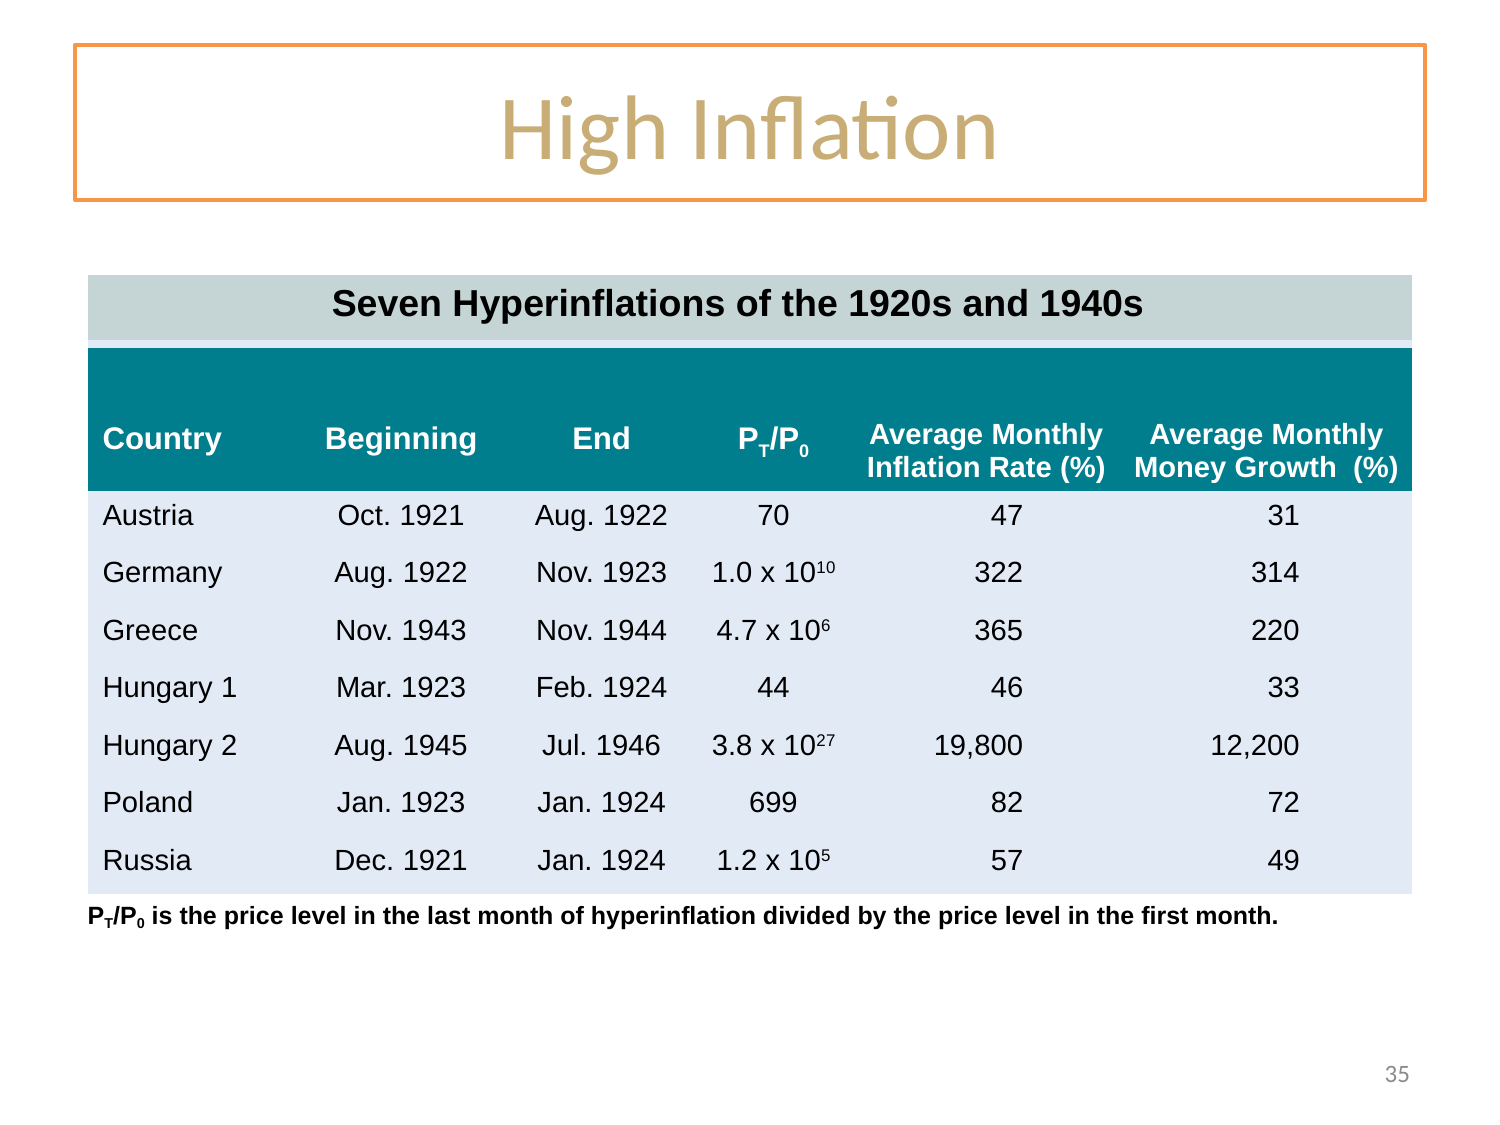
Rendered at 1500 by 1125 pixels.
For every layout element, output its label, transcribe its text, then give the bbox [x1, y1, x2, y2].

table_cell 72 [1121, 779, 1412, 837]
table_cell 31 [1121, 491, 1412, 549]
table_cell Nov. 1923 [508, 549, 695, 606]
title High Inflation [73, 43, 1427, 202]
table_cell Nov. 1943 [317, 606, 508, 664]
slide_number 35 [1074, 1042, 1425, 1103]
table_cell Mar. 1923 [317, 664, 508, 721]
table_cell 3.8 x 1027 [695, 721, 852, 779]
table_cell Poland [88, 779, 317, 837]
table_cell End [508, 348, 695, 491]
table_cell Nov. 1944 [508, 606, 695, 664]
table_cell 314 [1121, 549, 1412, 606]
table_cell 57 [852, 837, 1121, 894]
table_cell 12,200 [1121, 721, 1412, 779]
table_cell Oct. 1921 [317, 491, 508, 549]
table_cell 1.0 x 1010 [695, 549, 852, 606]
table_cell Austria [88, 491, 317, 549]
table_cell 47 [852, 491, 1121, 549]
table_cell Average Monthly Money Growth (%) [1121, 348, 1412, 491]
table_cell Germany [88, 549, 317, 606]
table_cell Average Monthly Inflation Rate (%) [852, 348, 1121, 491]
table_cell 70 [695, 491, 852, 549]
table_cell Jul. 1946 [508, 721, 695, 779]
table_cell PT/P0 [695, 348, 852, 491]
table_cell Hungary 2 [88, 721, 317, 779]
table_header Seven Hyperinflations of the 1920s and 1940s [317, 275, 1412, 340]
table_cell 49 [1121, 837, 1412, 894]
table_cell Country [88, 348, 317, 491]
table_cell 33 [1121, 664, 1412, 721]
table_cell Feb. 1924 [508, 664, 695, 721]
table_cell Beginning [317, 348, 508, 491]
table_cell PT/P0 is the price level in the last month of hyperinflation divided by the price level in the first month. [88, 894, 1412, 950]
table_cell Aug. 1922 [508, 491, 695, 549]
table_cell 220 [1121, 606, 1412, 664]
table_cell 365 [852, 606, 1121, 664]
table_header [88, 275, 317, 340]
table_cell 4.7 x 106 [695, 606, 852, 664]
table_cell Jan. 1924 [508, 779, 695, 837]
table_cell 19,800 [852, 721, 1121, 779]
table_cell 1.2 x 105 [695, 837, 852, 894]
table_cell 699 [695, 779, 852, 837]
table_cell Aug. 1922 [317, 549, 508, 606]
table_cell 322 [852, 549, 1121, 606]
table_cell 82 [852, 779, 1121, 837]
table_cell Jan. 1923 [317, 779, 508, 837]
table_cell Dec. 1921 [317, 837, 508, 894]
table_cell Hungary 1 [88, 664, 317, 721]
table_cell Aug. 1945 [317, 721, 508, 779]
table_cell 46 [852, 664, 1121, 721]
table_cell Jan. 1924 [508, 837, 695, 894]
table_cell 44 [695, 664, 852, 721]
table_cell Greece [88, 606, 317, 664]
table_cell Russia [88, 837, 317, 894]
